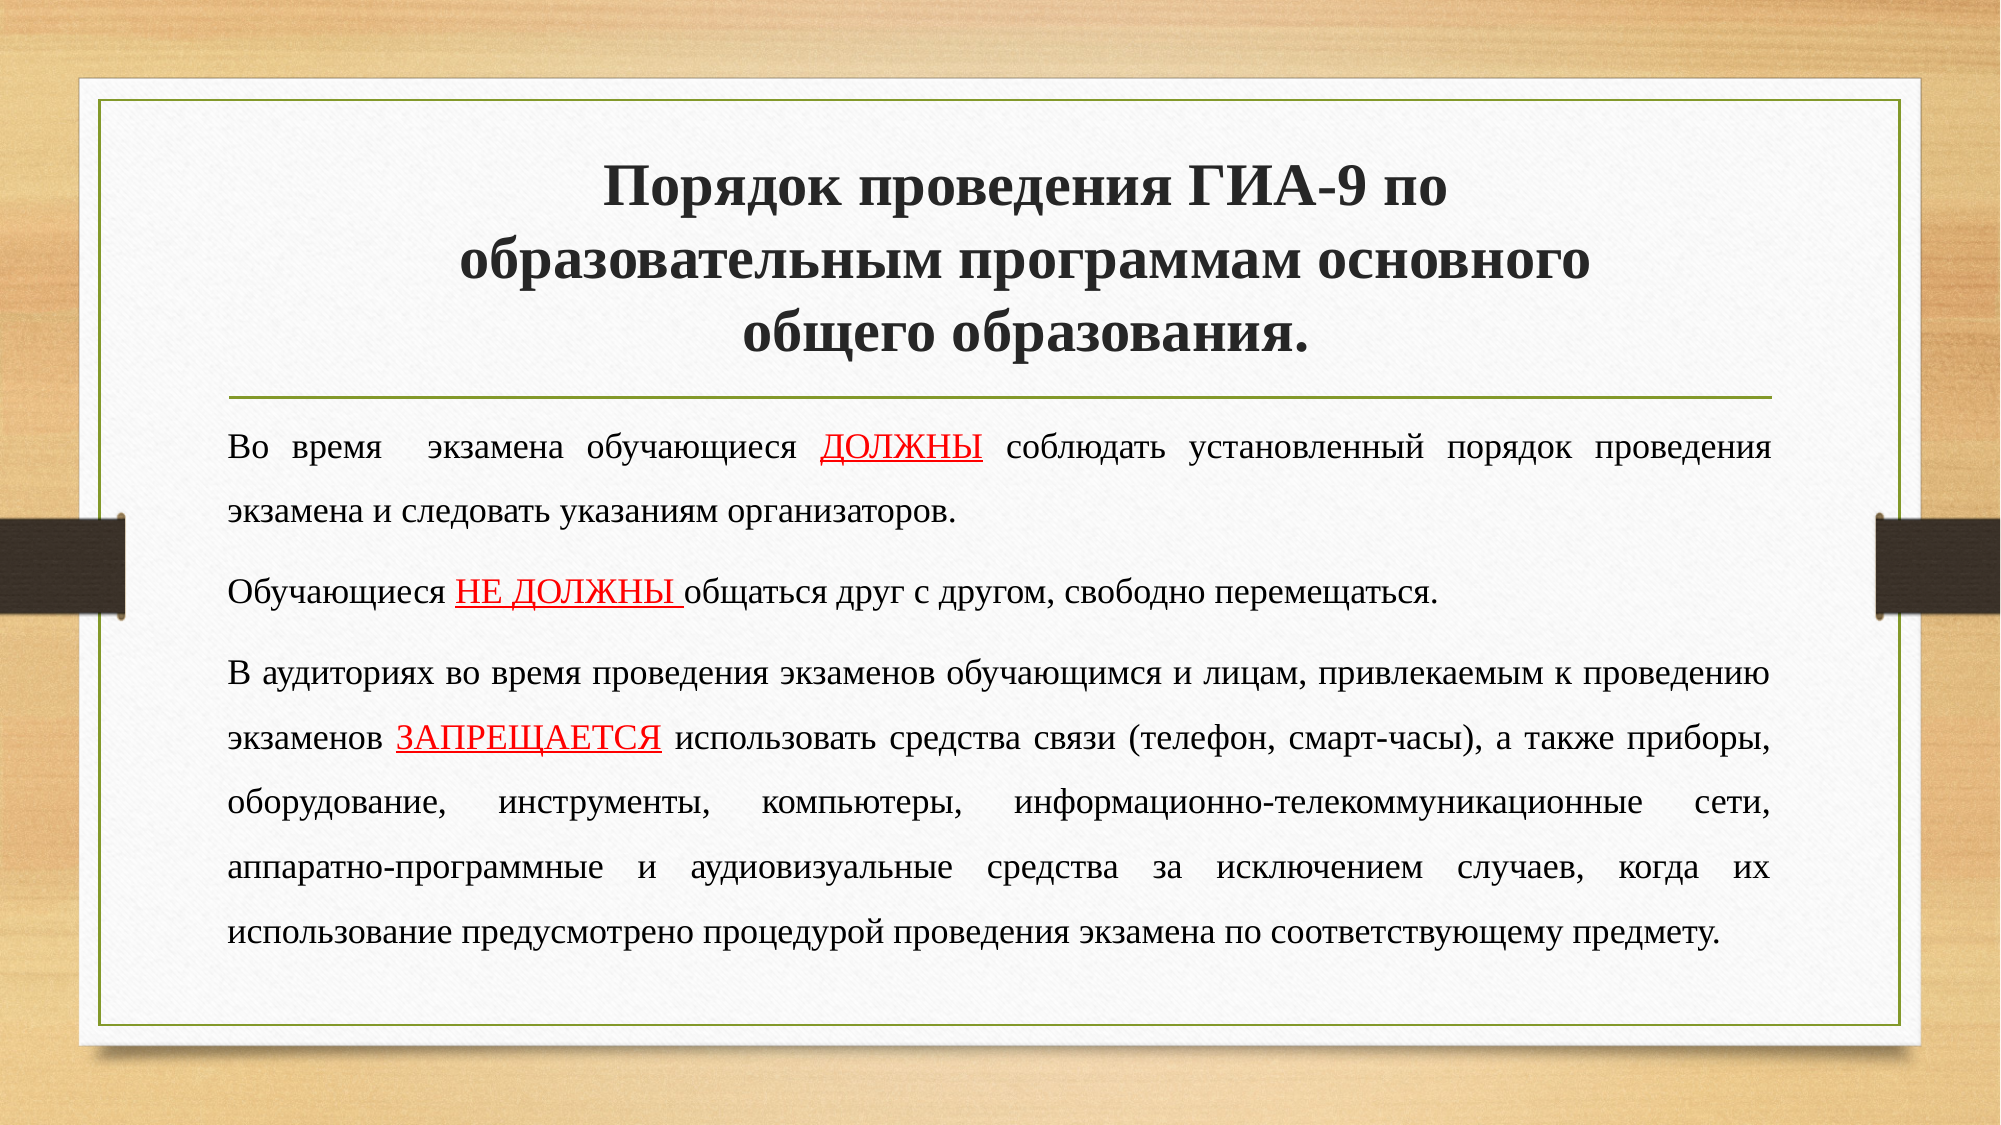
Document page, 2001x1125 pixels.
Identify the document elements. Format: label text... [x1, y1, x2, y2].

list Во время экзамена обучающиеся ДОЛЖНЫ соблюдать установленный порядок проведения экзамена и следовать указаниям организаторов. Обучающиеся НЕ ДОЛЖНЫ общаться друг с другом, свободно перемещаться. В аудиториях во время проведения экзаменов обучающимся и лицам, привлекаемым к проведению экзаменов ЗАПРЕЩАЕТСЯ использовать средства связи (телефон, смарт-часы), а также приборы, оборудование, инструменты, компьютеры, информационно-телекоммуникационные сети, аппаратно-программные и аудиовизуальные средства за исключением случаев, когда их использование предусмотрено процедурой проведения экзамена по соответствующему предмету. [212, 393, 1788, 1025]
title Порядок проведения ГИА-9 по образовательным программам основного общего образования. [343, 131, 1710, 377]
picture [0, 0, 2001, 1125]
